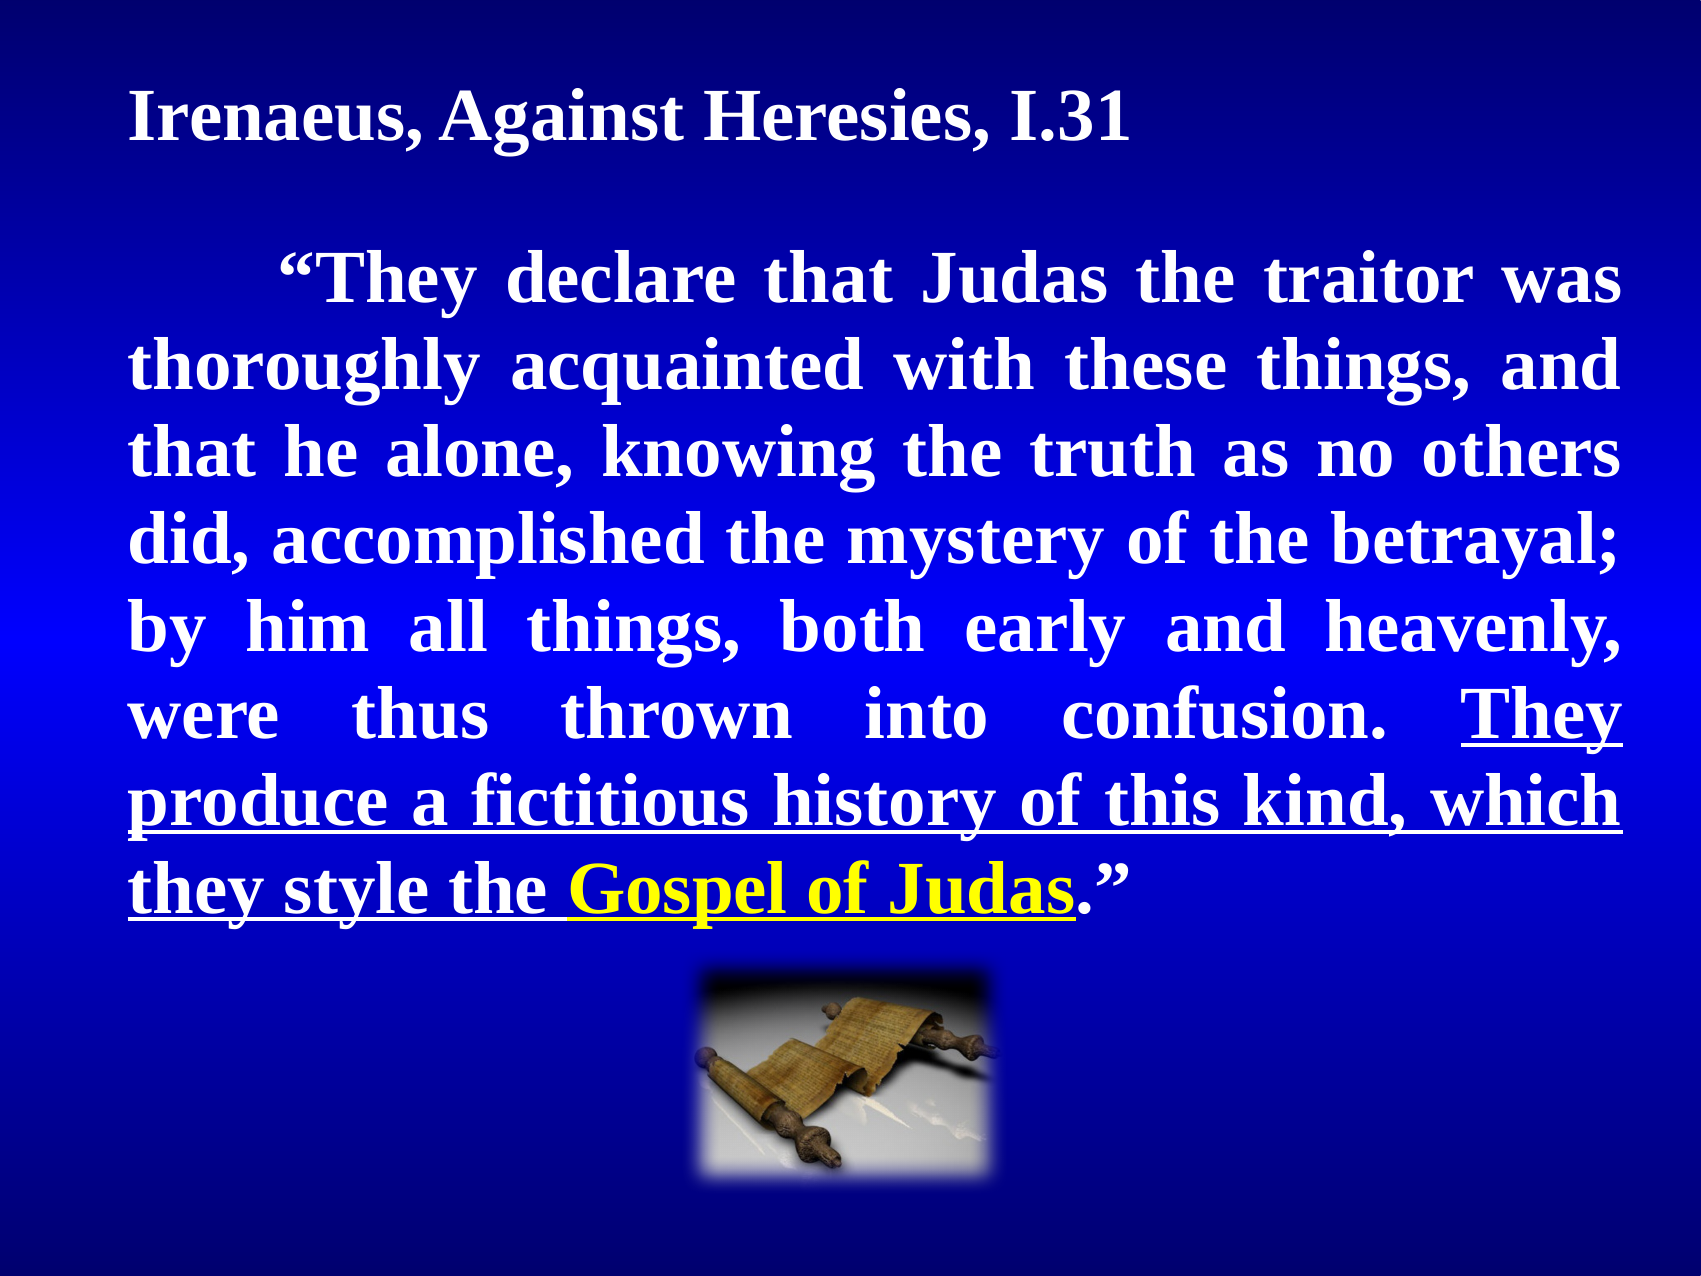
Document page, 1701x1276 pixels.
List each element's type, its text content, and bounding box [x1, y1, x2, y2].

text_box Irenaeus, Against Heresies, I.31 “They declare that Judas the traitor was thoroughly acquainted with these things, and that he alone, knowing the truth as no others did, accomplished the mystery of the betrayal; by him all things, both early and heavenly, were thus thrown into confusion. They produce a fictitious history of this kind, which they style the Gospel of Judas.” [112, 62, 1638, 938]
picture [679, 949, 1009, 1196]
